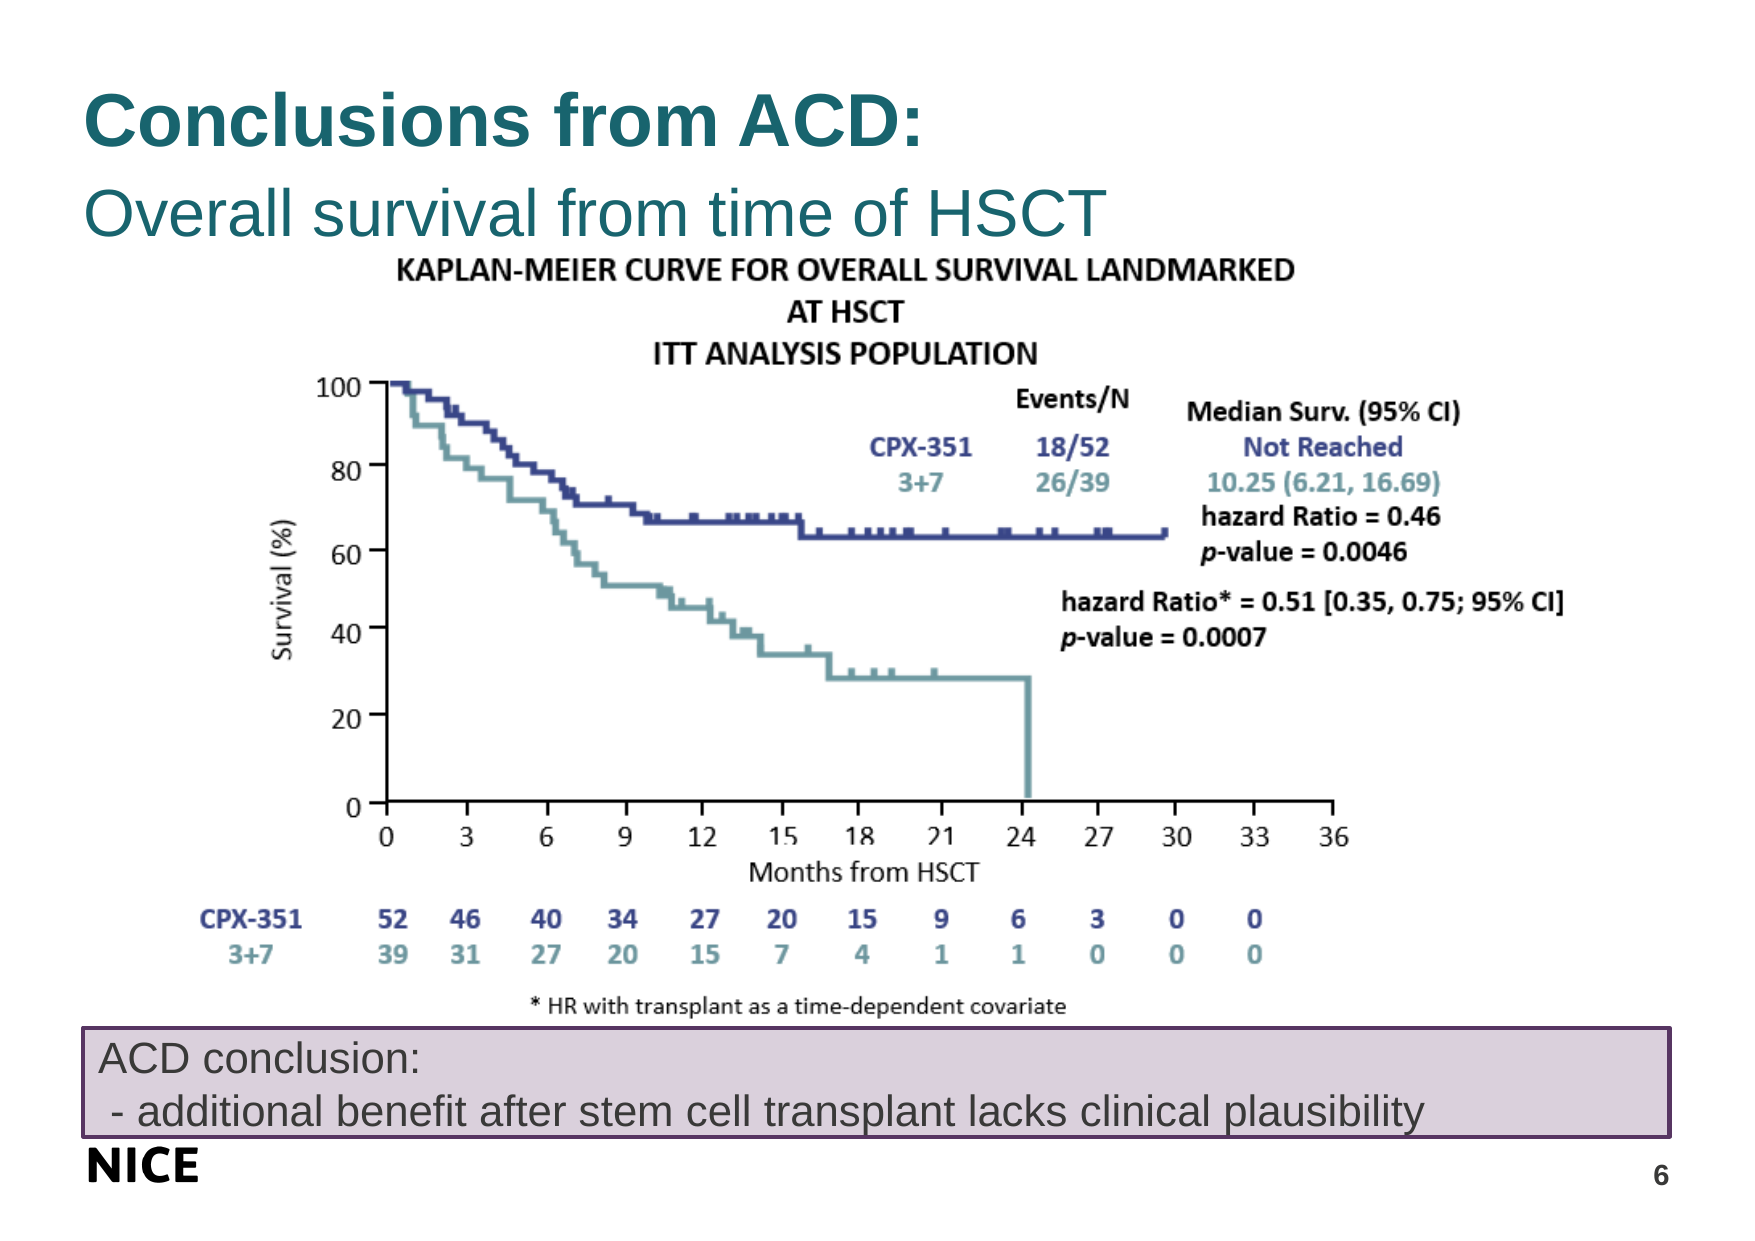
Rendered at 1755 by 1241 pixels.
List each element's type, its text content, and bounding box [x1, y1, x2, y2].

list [162, 199, 1629, 1056]
title Conclusions from ACD: Overall survival from time of HSCT [83, 74, 1670, 200]
slide_number 6 [1587, 1139, 1670, 1192]
picture [88, 1146, 198, 1183]
text_box ACD conclusion: - additional benefit after stem cell transplant lacks clinical plausibility [81, 1026, 1672, 1139]
